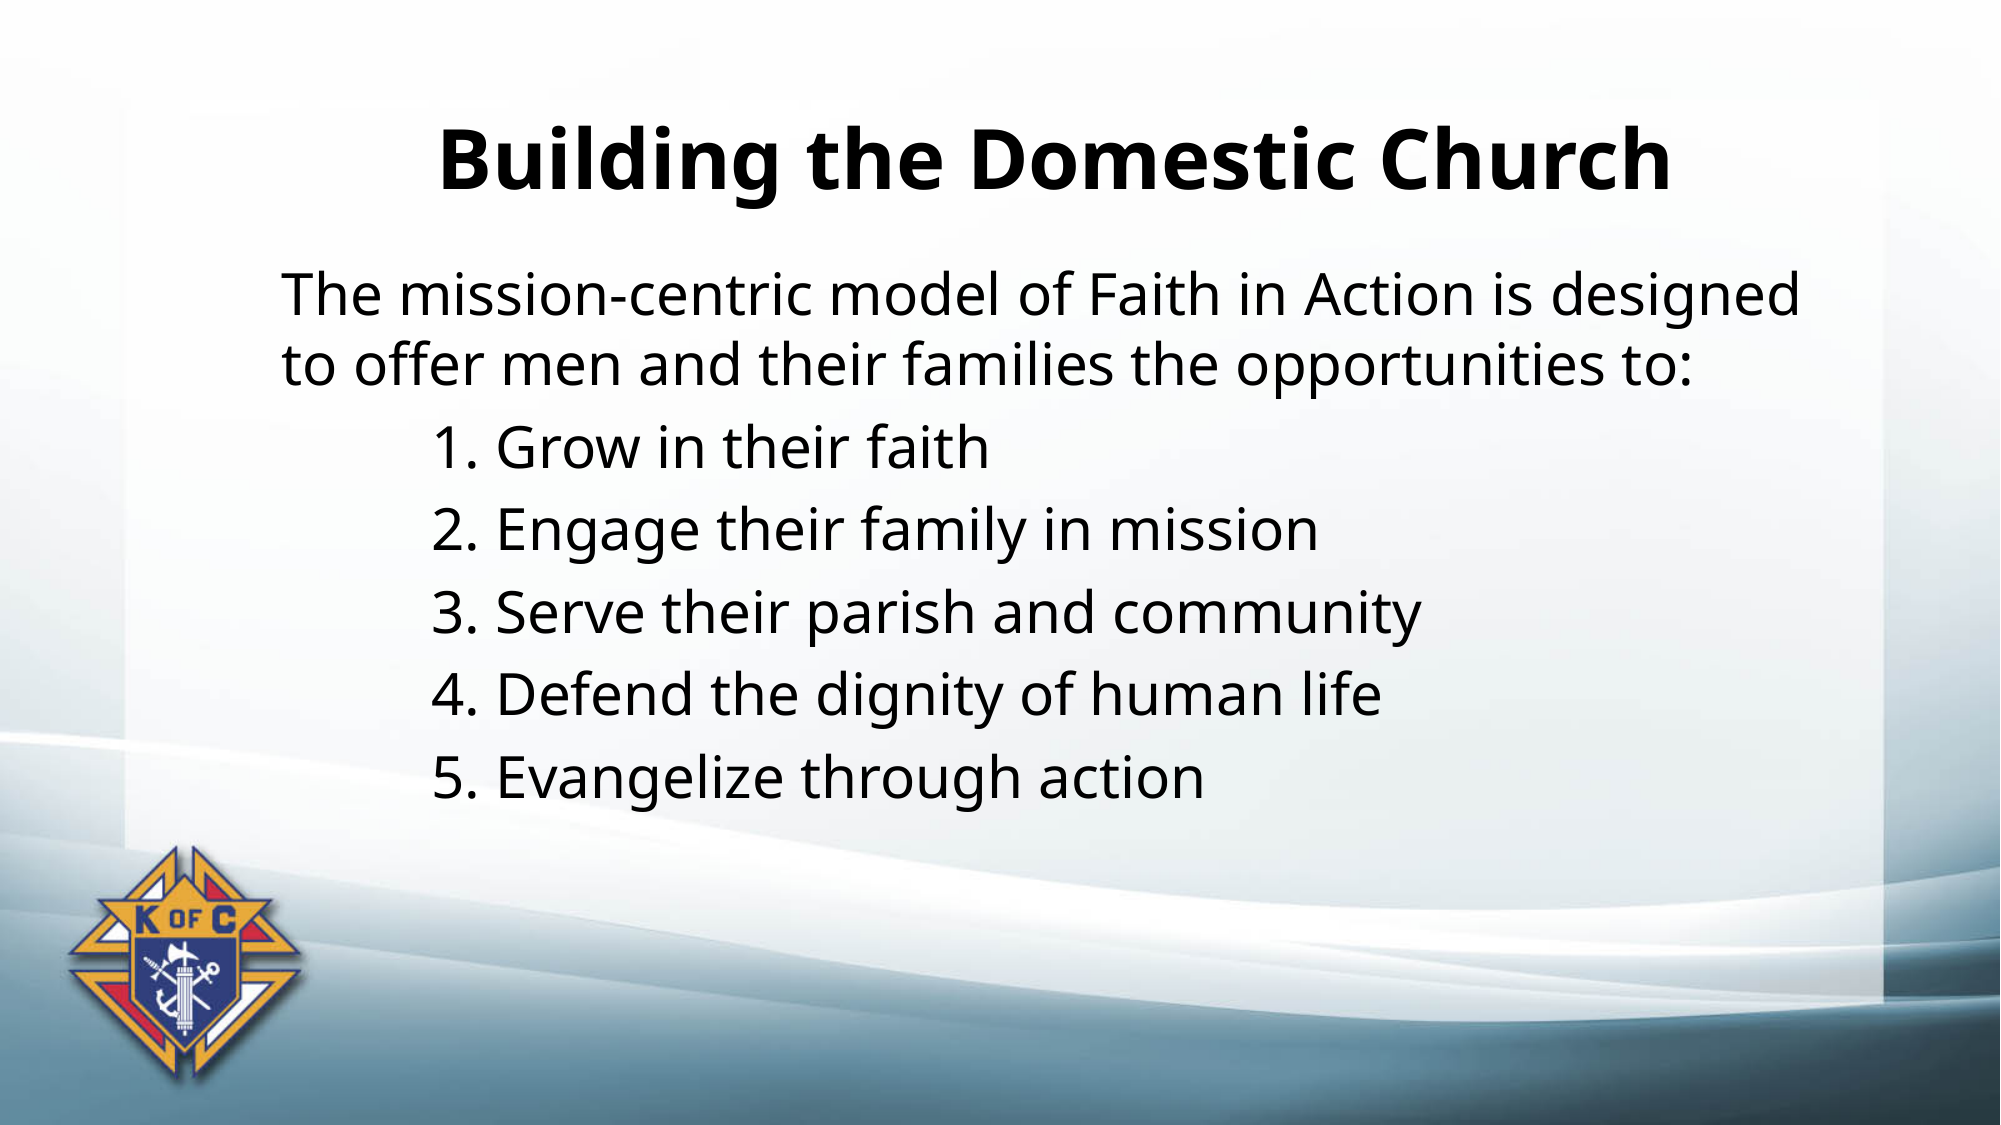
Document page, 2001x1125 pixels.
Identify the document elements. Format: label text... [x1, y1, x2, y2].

title Building the Domestic Church [199, 62, 1934, 251]
list The mission-centric model of Faith in Action is designed to offer men and their families the opportunities to: 1. Grow in their faith 2. Engage their family in mission 3. Serve their parish and community 4. Defend the dignity of human life 5. Evangelize through action [266, 249, 1867, 926]
picture [0, 0, 2000, 1125]
